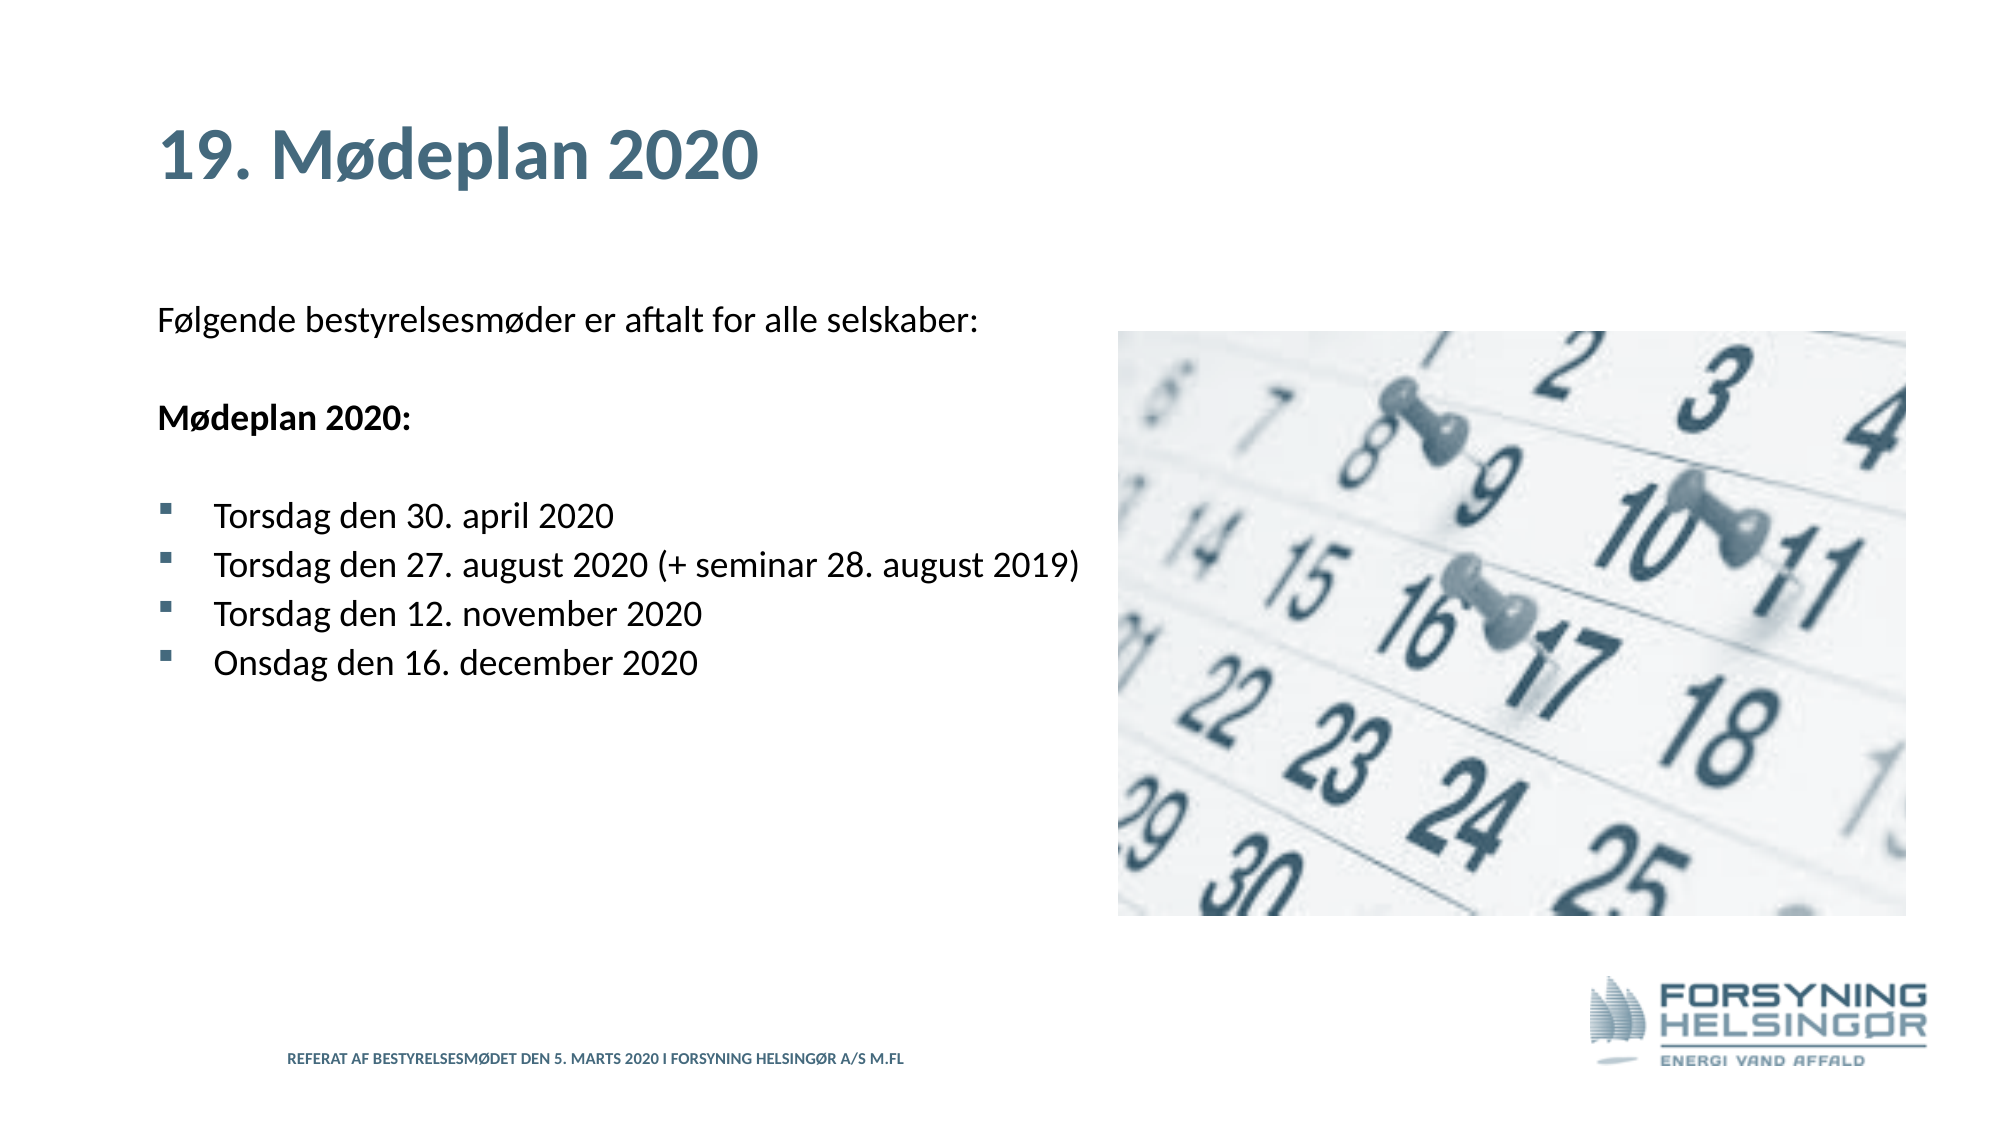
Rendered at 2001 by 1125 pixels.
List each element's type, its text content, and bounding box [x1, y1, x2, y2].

picture [1117, 330, 1907, 917]
footer Referat af bestyrelsesmødet den 5. marts 2020 i Forsyning Helsingør A/S m.fl [287, 1039, 1138, 1068]
title 19. Mødeplan 2020 [157, 30, 1843, 268]
picture [1590, 976, 1929, 1066]
list Følgende bestyrelsesmøder er aftalt for alle selskaber: Mødeplan 2020: Torsdag den 30. april 2020 Torsdag den 27. august 2020 (+ seminar 28. august 2019) Torsdag den 12. november 2020 Onsdag den 16. december 2020 [157, 290, 1119, 976]
